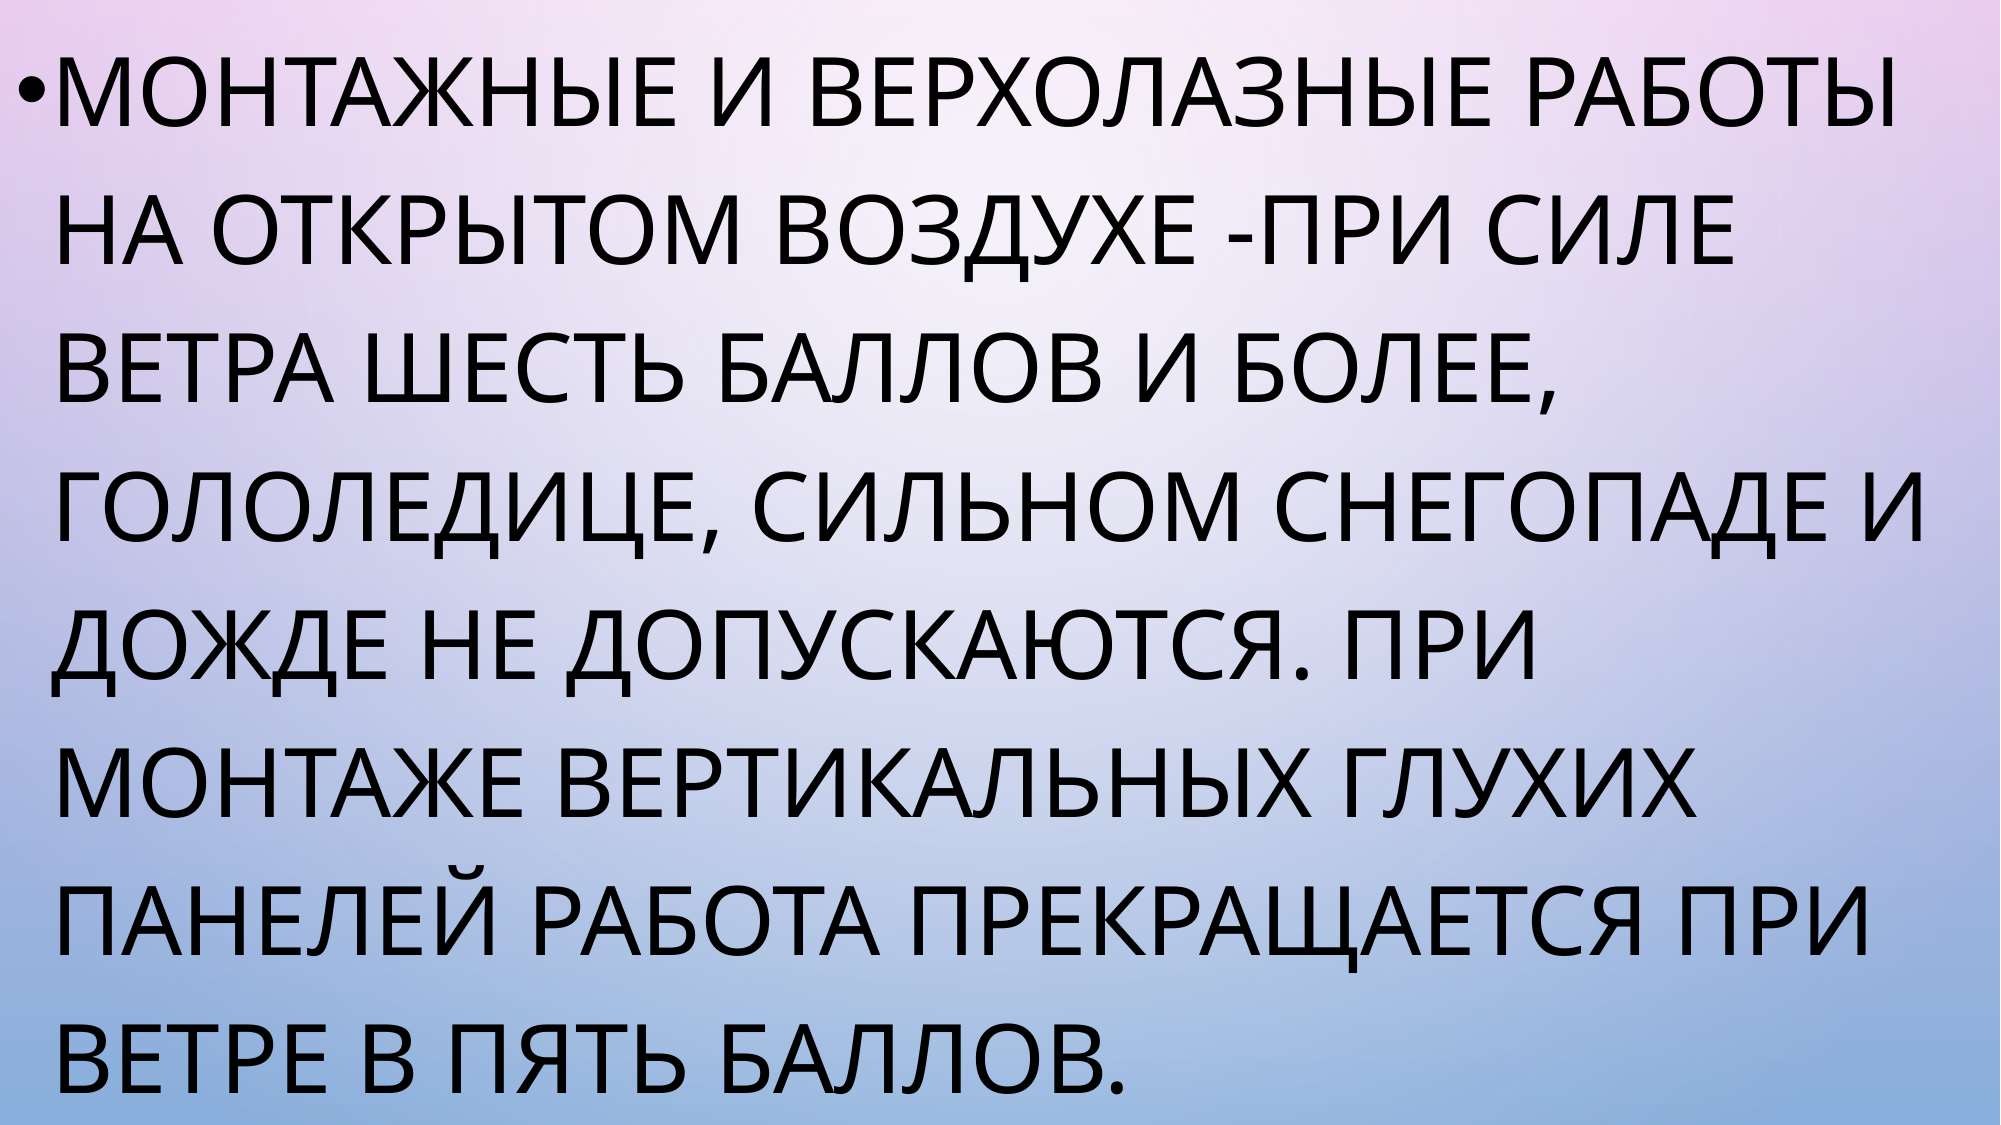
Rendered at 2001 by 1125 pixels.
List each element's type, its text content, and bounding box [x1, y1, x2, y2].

list Монтажные и верхолазные работы на открытом воздухе -при силе ветра шесть баллов и более, гололедице, сильном снегопаде и дожде не допускаются. При монтаже вертикальных глухих панелей работа прекращается при ветре в пять баллов. [0, 0, 2000, 1125]
